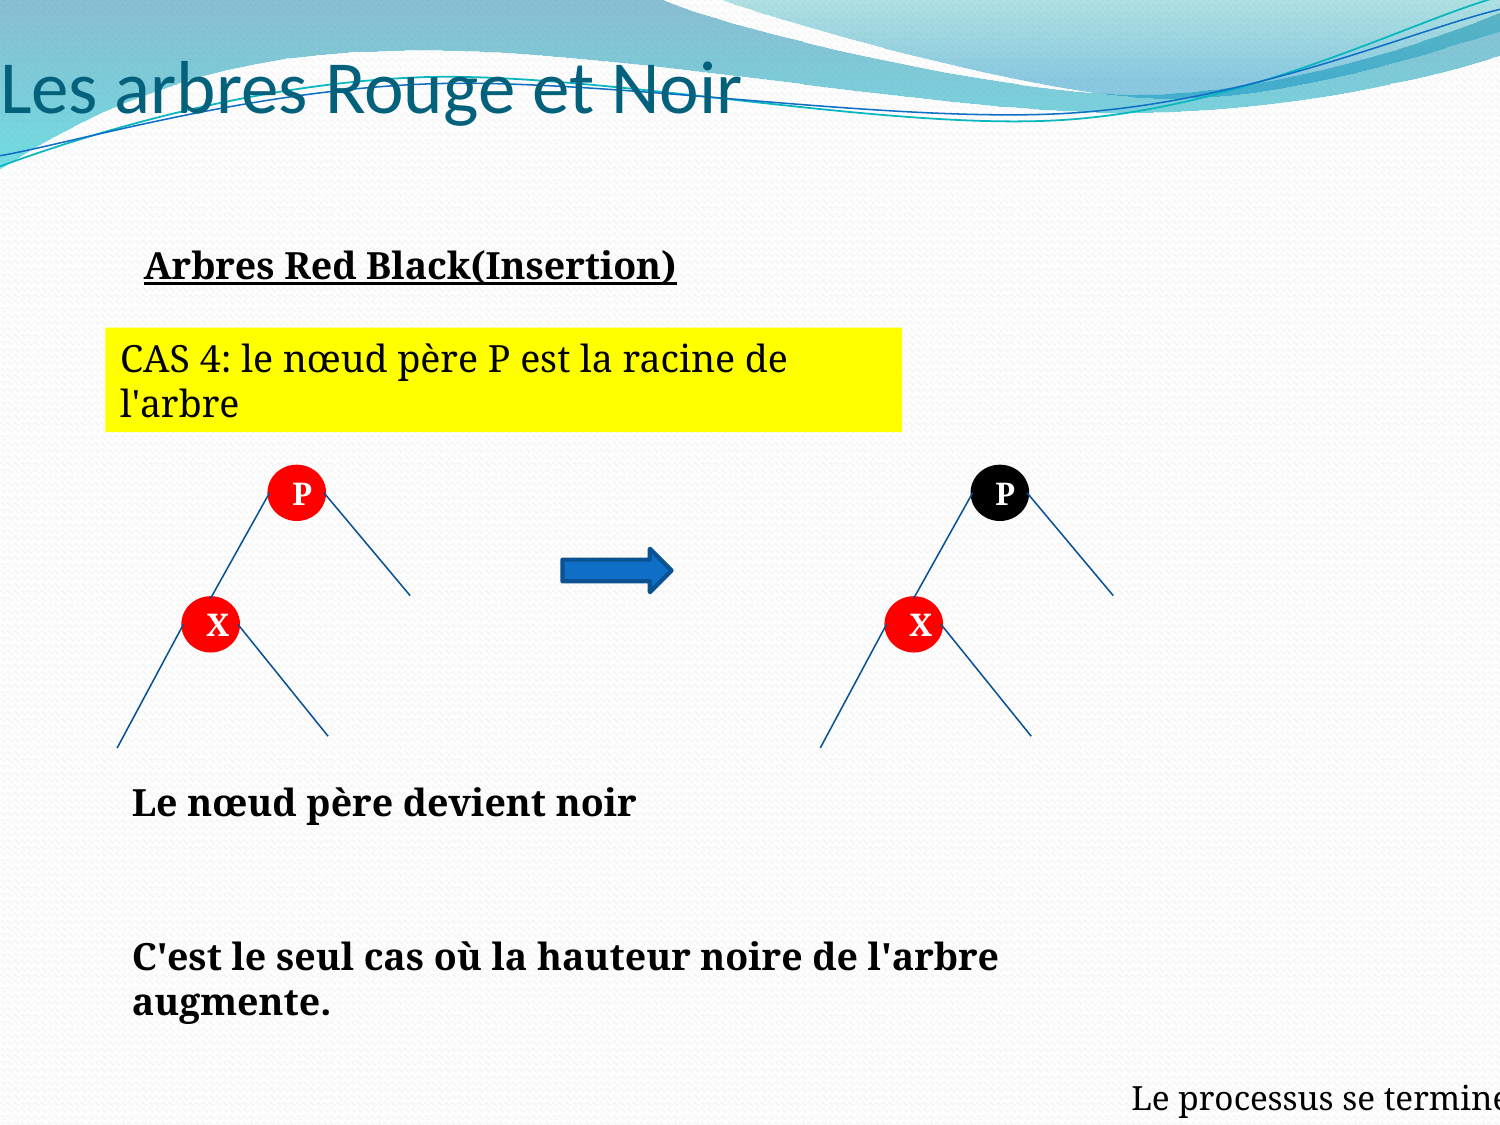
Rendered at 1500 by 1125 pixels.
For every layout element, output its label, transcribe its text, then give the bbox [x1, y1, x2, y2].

text_box Arbres Red Black(Insertion) [128, 234, 1137, 295]
title Les arbres Rouge et Noir [0, 0, 1500, 129]
text_box CAS 4: le nœud père P est la racine de l'arbre [105, 327, 903, 433]
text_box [116, 466, 411, 749]
text_box Le nœud père devient noir [117, 771, 750, 832]
text_box Le processus se termine [1116, 1069, 1500, 1125]
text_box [820, 466, 1114, 749]
text_box [560, 546, 674, 595]
text_box C'est le seul cas où la hauteur noire de l'arbre augmente. [117, 925, 1078, 1031]
